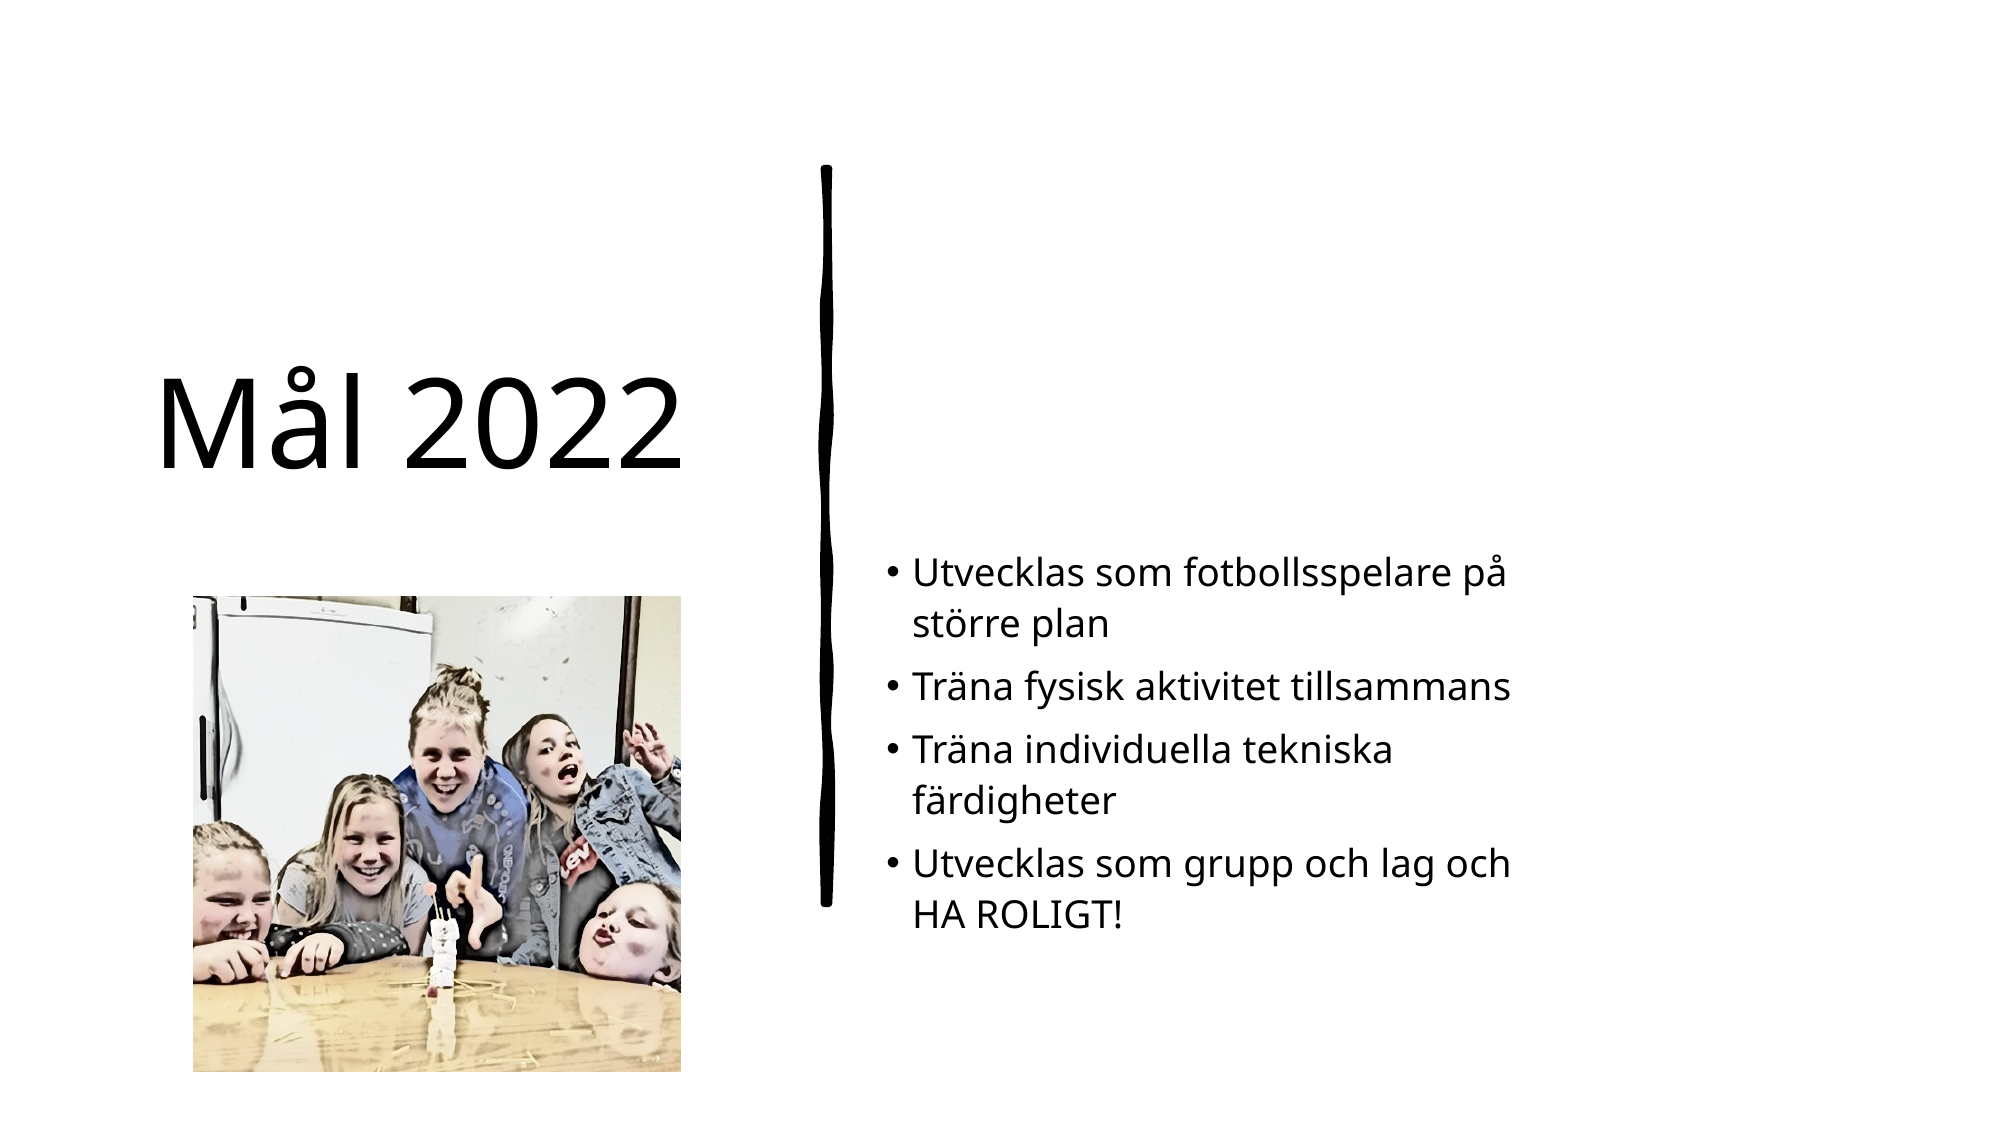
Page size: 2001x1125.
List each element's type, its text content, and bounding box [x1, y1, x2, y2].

title Mål 2022 [137, 75, 750, 502]
list Utvecklas som fotbollsspelare på större plan Träna fysisk aktivitet tillsammans Träna individuella tekniska färdigheter Utvecklas som grupp och lag och HA ROLIGT! [871, 535, 1563, 947]
picture [147, 596, 727, 1072]
